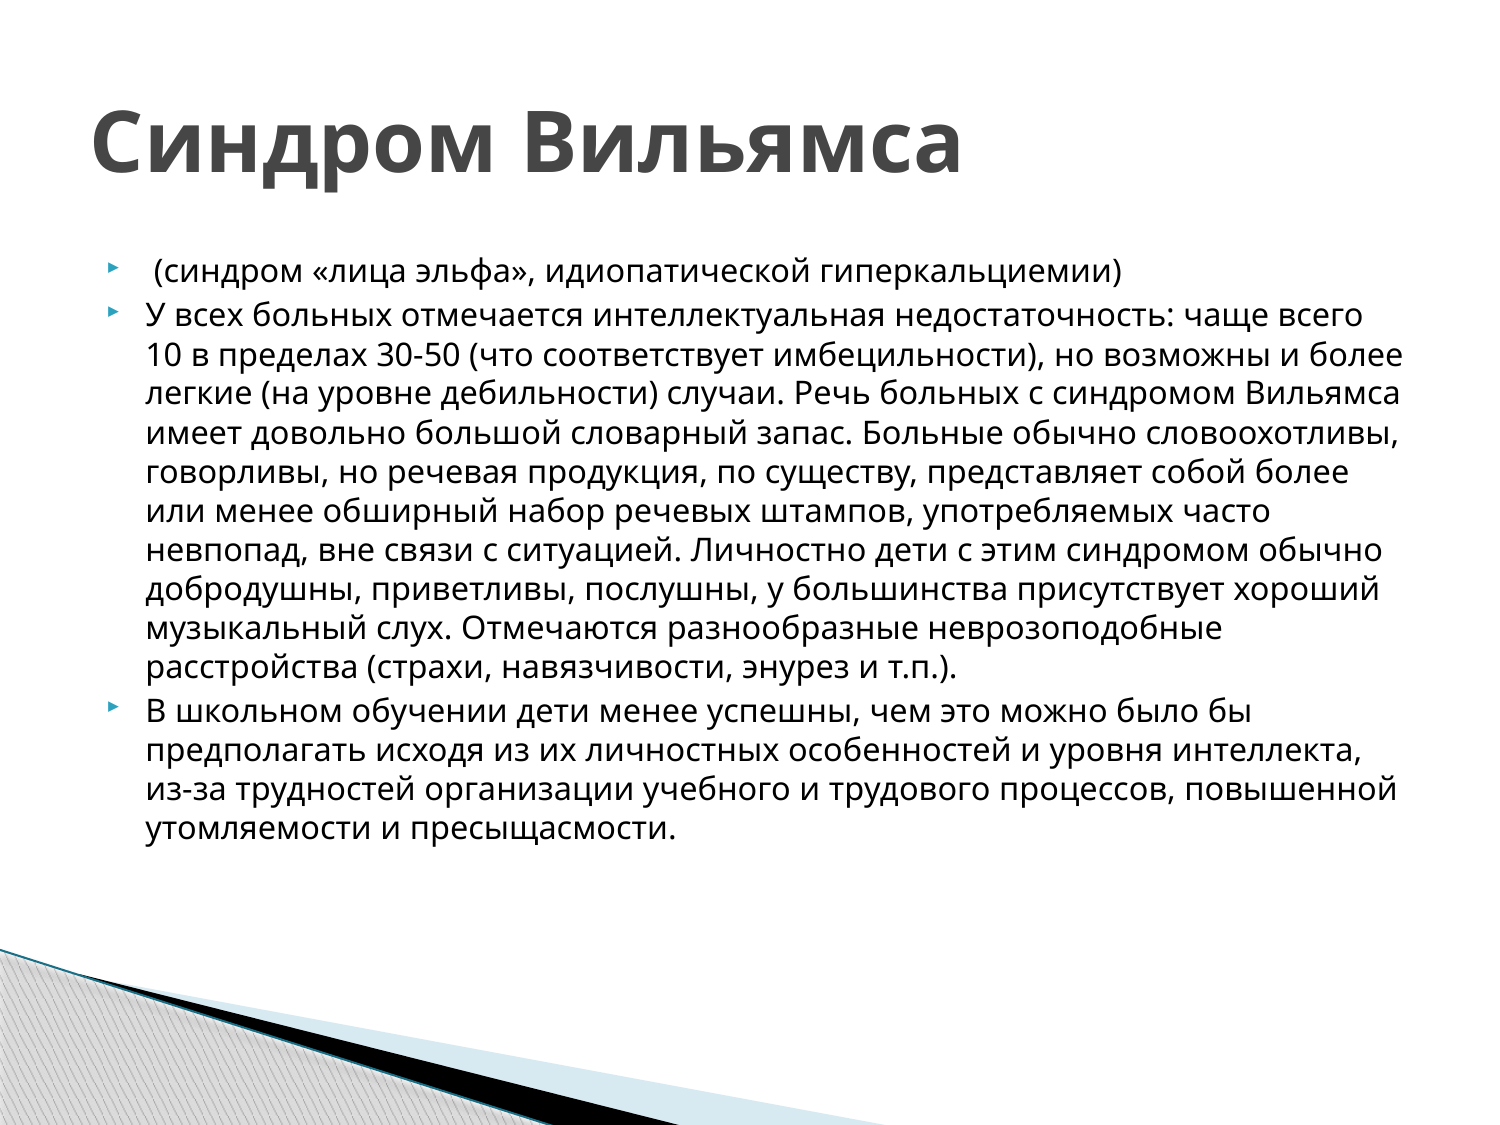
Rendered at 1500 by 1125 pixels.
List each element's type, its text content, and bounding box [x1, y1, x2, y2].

list (синдром «лица эльфа», идиопатической гиперкальциемии) У всех больных отмечает­ся интеллектуальная недостаточность: чаще всего 10 в пределах 30-50 (что соответствует имбецильности), но возможны и более легкие (на уровне дебильности) случаи. Речь больных с синдромом Вильямса имеет довольно большой словарный запас. Больные обычно словоохотливы, говорливы, но речевая продукция, по существу, представляет собой более или менее обширный набор речевых штампов, употребляемых часто невпопад, вне связи с ситуацией. Личностно дети с этим синдромом обычно добродушны, приветливы, послушны, у большинства присутствует хороший музыкальный слух. Отмечаются разнообразные неврозоподобные расстройства (страхи, навязчивости, энурез и т.п.). В школьном обучении дети менее успешны, чем это можно было бы предполагать исходя из их личностных особенностей и уровня интеллекта, из-за трудностей организации учебного и трудового процессов, повышенной утомляемости и пресыщасмости. [75, 243, 1425, 986]
title Синдром Вильямса [75, 45, 1425, 233]
